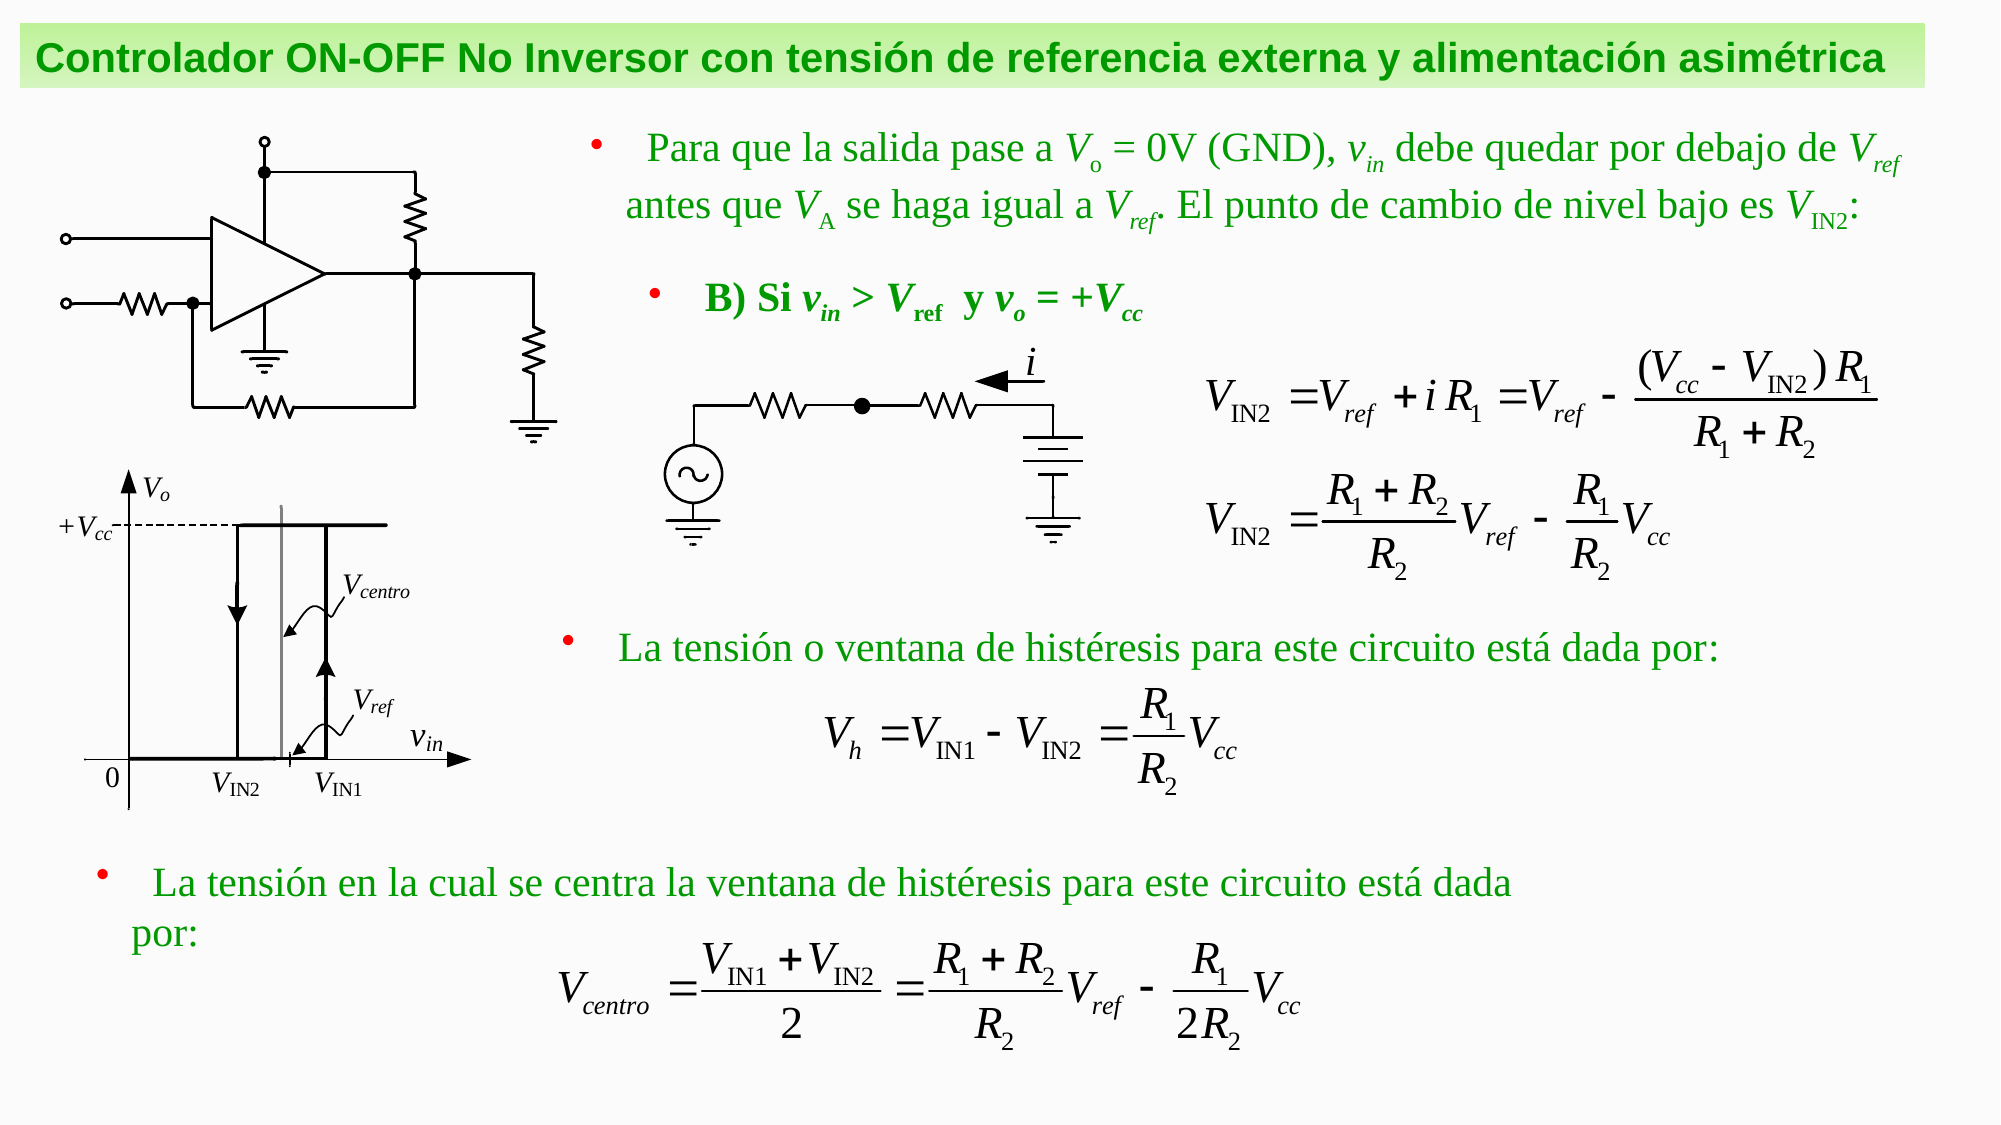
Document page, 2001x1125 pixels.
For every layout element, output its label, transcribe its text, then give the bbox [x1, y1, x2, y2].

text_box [1201, 337, 1886, 469]
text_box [553, 929, 1310, 1061]
text_box B) Si vin > Vref y vo = +Vcc [638, 262, 1171, 341]
text_box La tensión en la cual se centra la ventana de histéresis para este circuito está dada por: [81, 847, 1592, 919]
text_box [819, 674, 1248, 806]
text_box Para que la salida pase a Vo = 0V (GND), vin debe quedar por debajo de Vref antes que VA se haga igual a Vref. El punto de cambio de nivel bajo es VIN2: [575, 112, 1964, 243]
text_box Controlador ON-OFF No Inversor con tensión de referencia externa y alimentación asimétrica [20, 23, 1925, 88]
text_box La tensión o ventana de histéresis para este circuito está dada por: [546, 612, 1737, 684]
picture [16, 114, 1149, 815]
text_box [1201, 460, 1679, 591]
